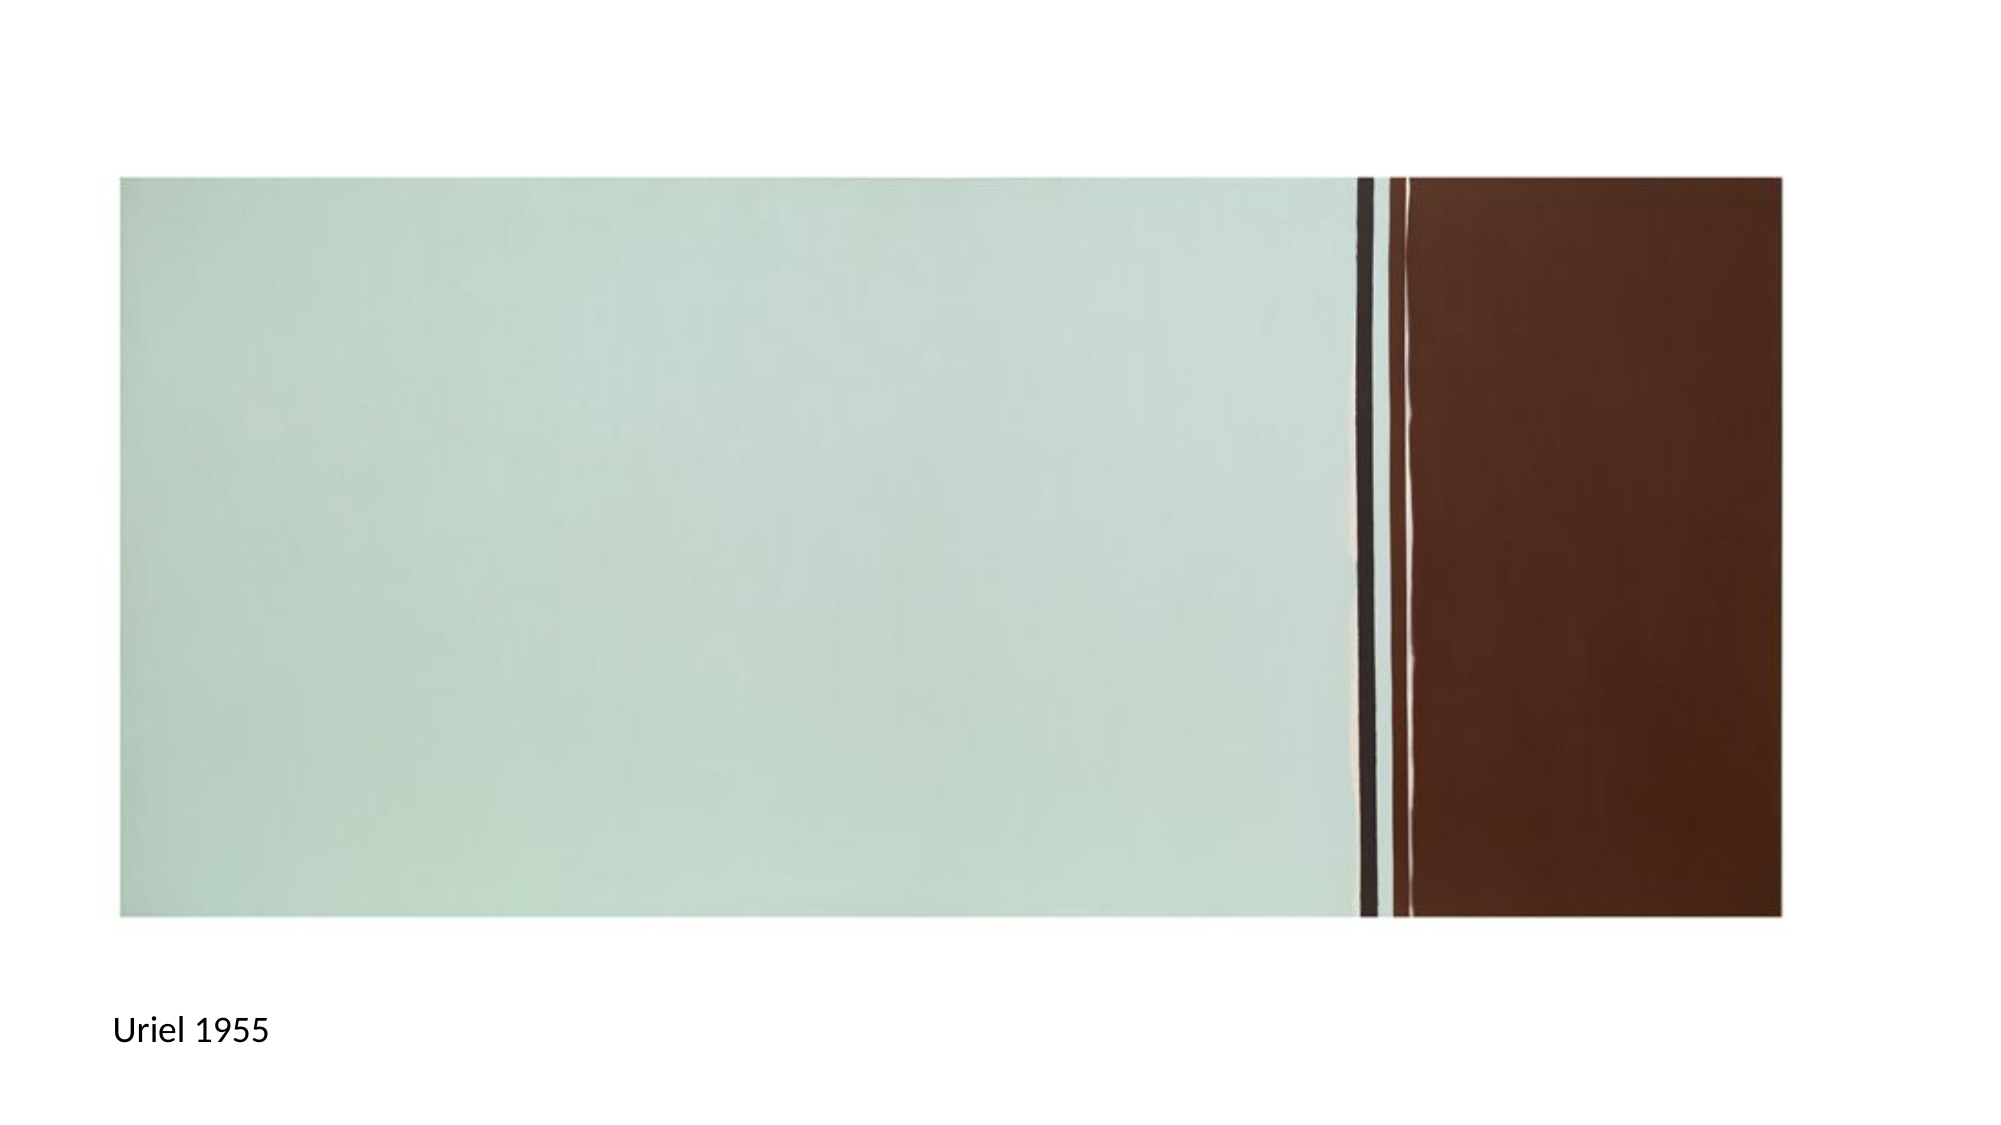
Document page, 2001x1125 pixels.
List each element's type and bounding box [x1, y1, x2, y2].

list [97, 0, 1807, 1113]
